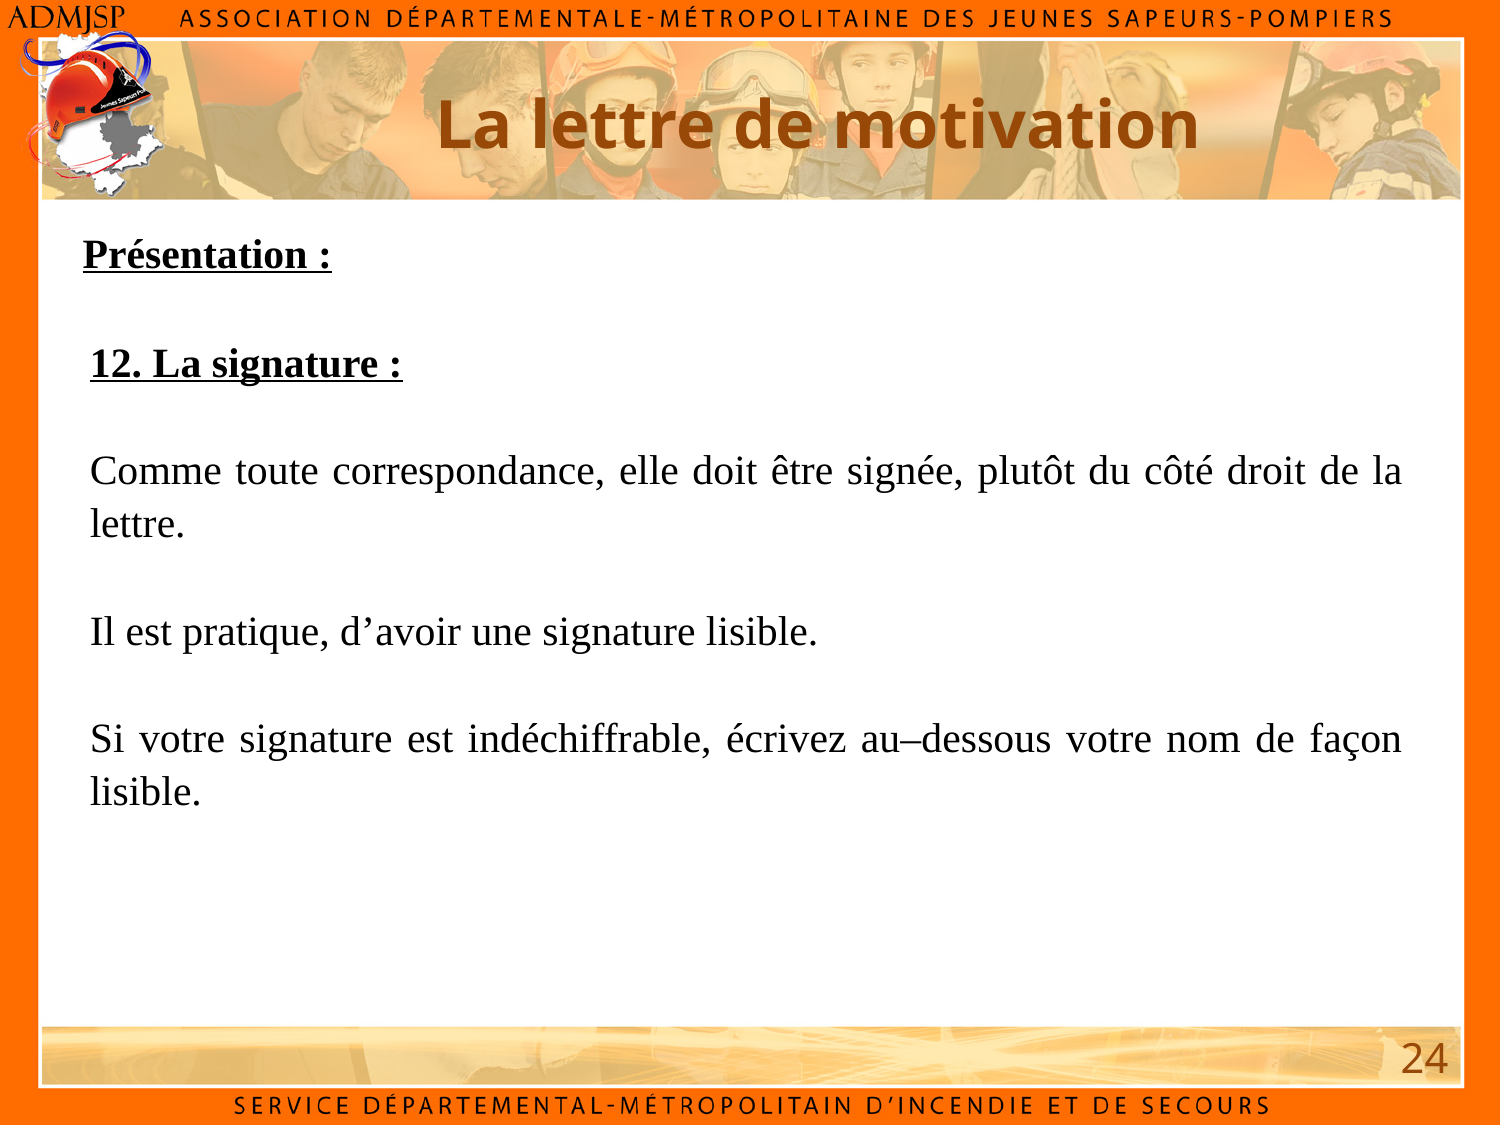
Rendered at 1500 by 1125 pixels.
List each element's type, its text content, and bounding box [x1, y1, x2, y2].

text_box 12. La signature : Comme toute correspondance, elle doit être signée, plutôt du côté droit de la lettre. Il est pratique, d’avoir une signature lisible. Si votre signature est indéchiffrable, écrivez au–dessous votre nom de façon lisible. [74, 324, 1419, 822]
text_box Présentation : [67, 215, 1412, 285]
picture [0, 0, 1500, 1125]
title La lettre de motivation [182, 44, 1454, 200]
text_box 24 [1113, 1029, 1464, 1090]
